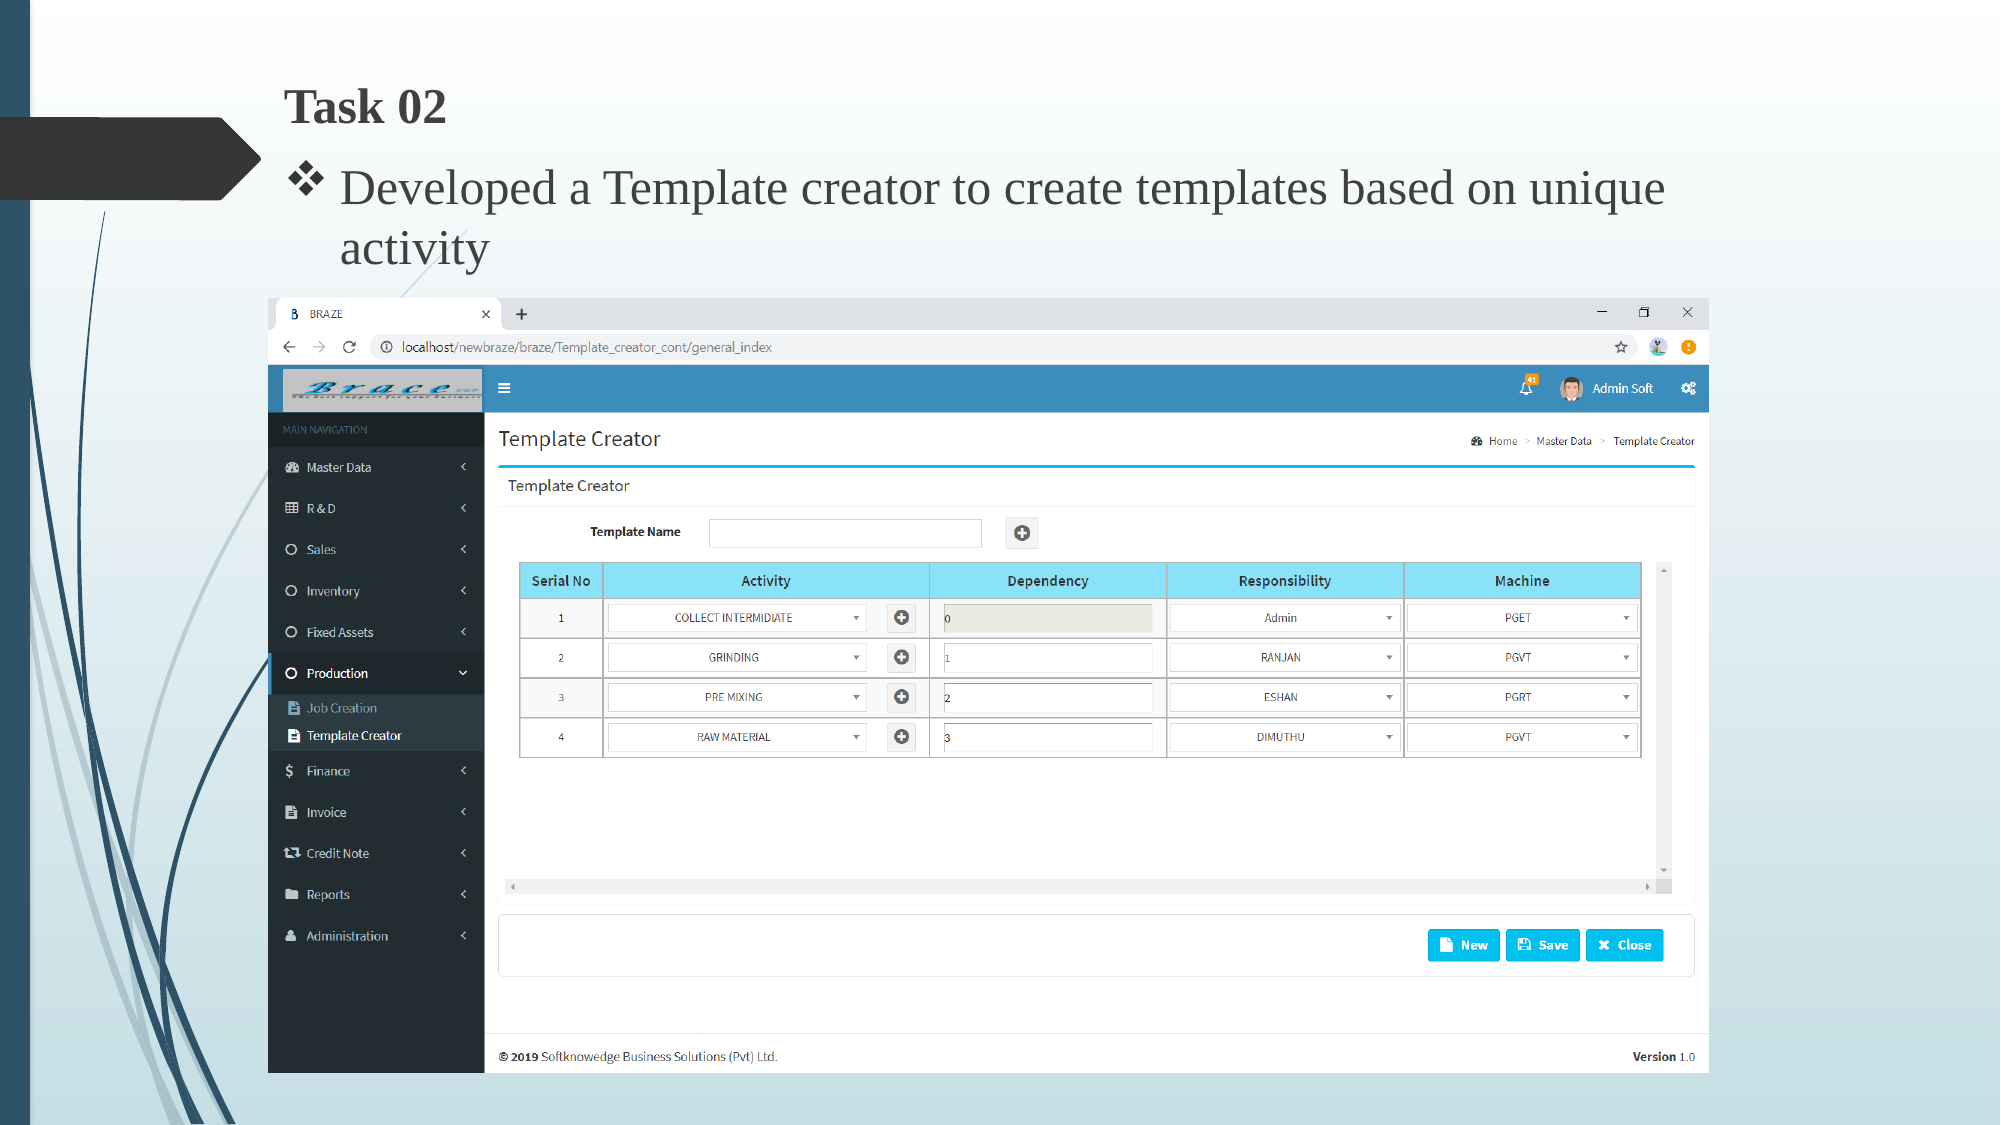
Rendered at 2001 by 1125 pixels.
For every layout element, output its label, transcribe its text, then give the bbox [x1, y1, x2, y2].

picture [268, 298, 1709, 1074]
list Task 02 Developed a Template creator to create templates based on unique activity [268, 65, 1732, 686]
